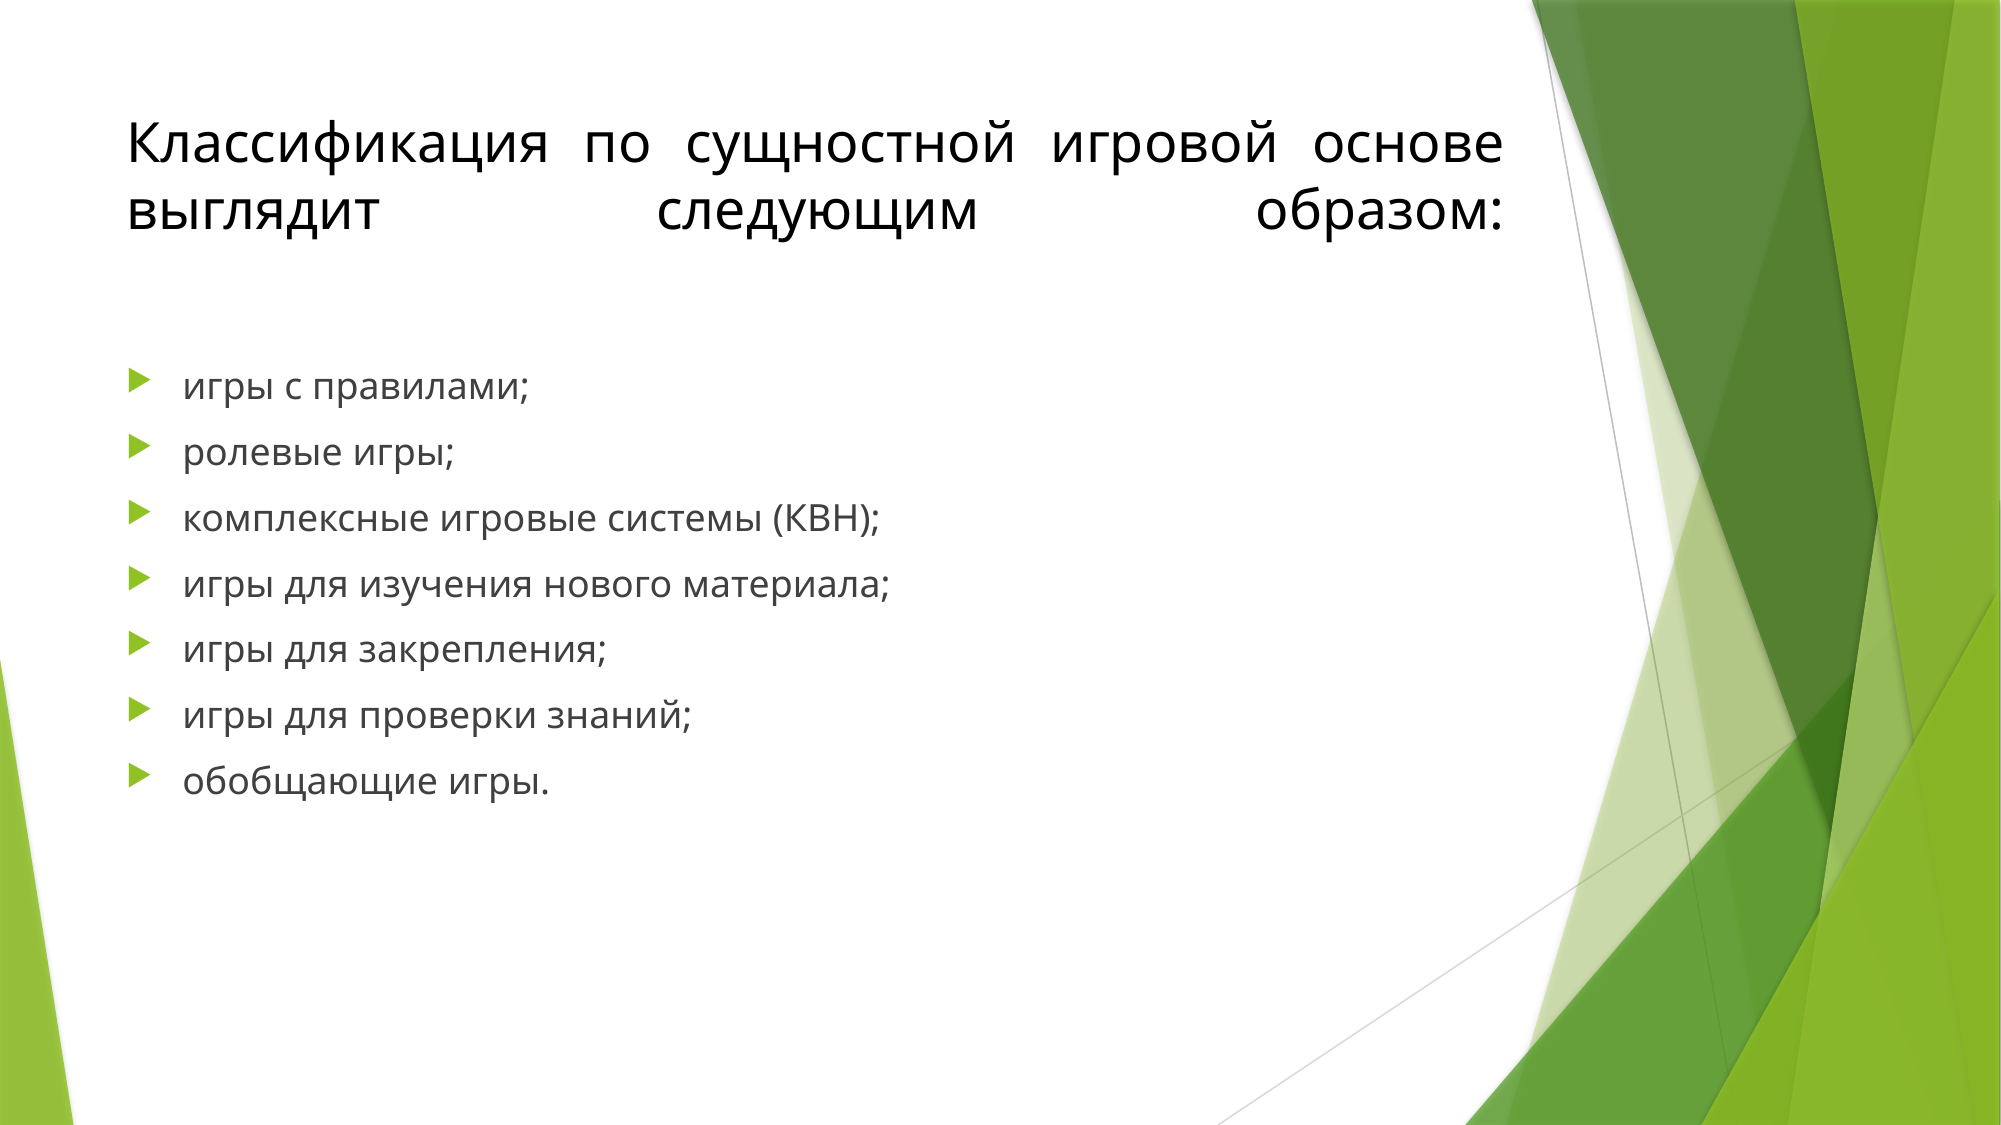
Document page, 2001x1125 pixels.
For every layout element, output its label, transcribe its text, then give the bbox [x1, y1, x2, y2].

list игры с правилами; ролевые игры; комплексные игровые системы (КВН); игры для изучения нового материала; игры для закрепления; игры для проверки знаний; обобщающие игры. [111, 354, 1522, 992]
title Классификация по сущностной игровой основе выглядит следующим образом: [111, 99, 1522, 317]
